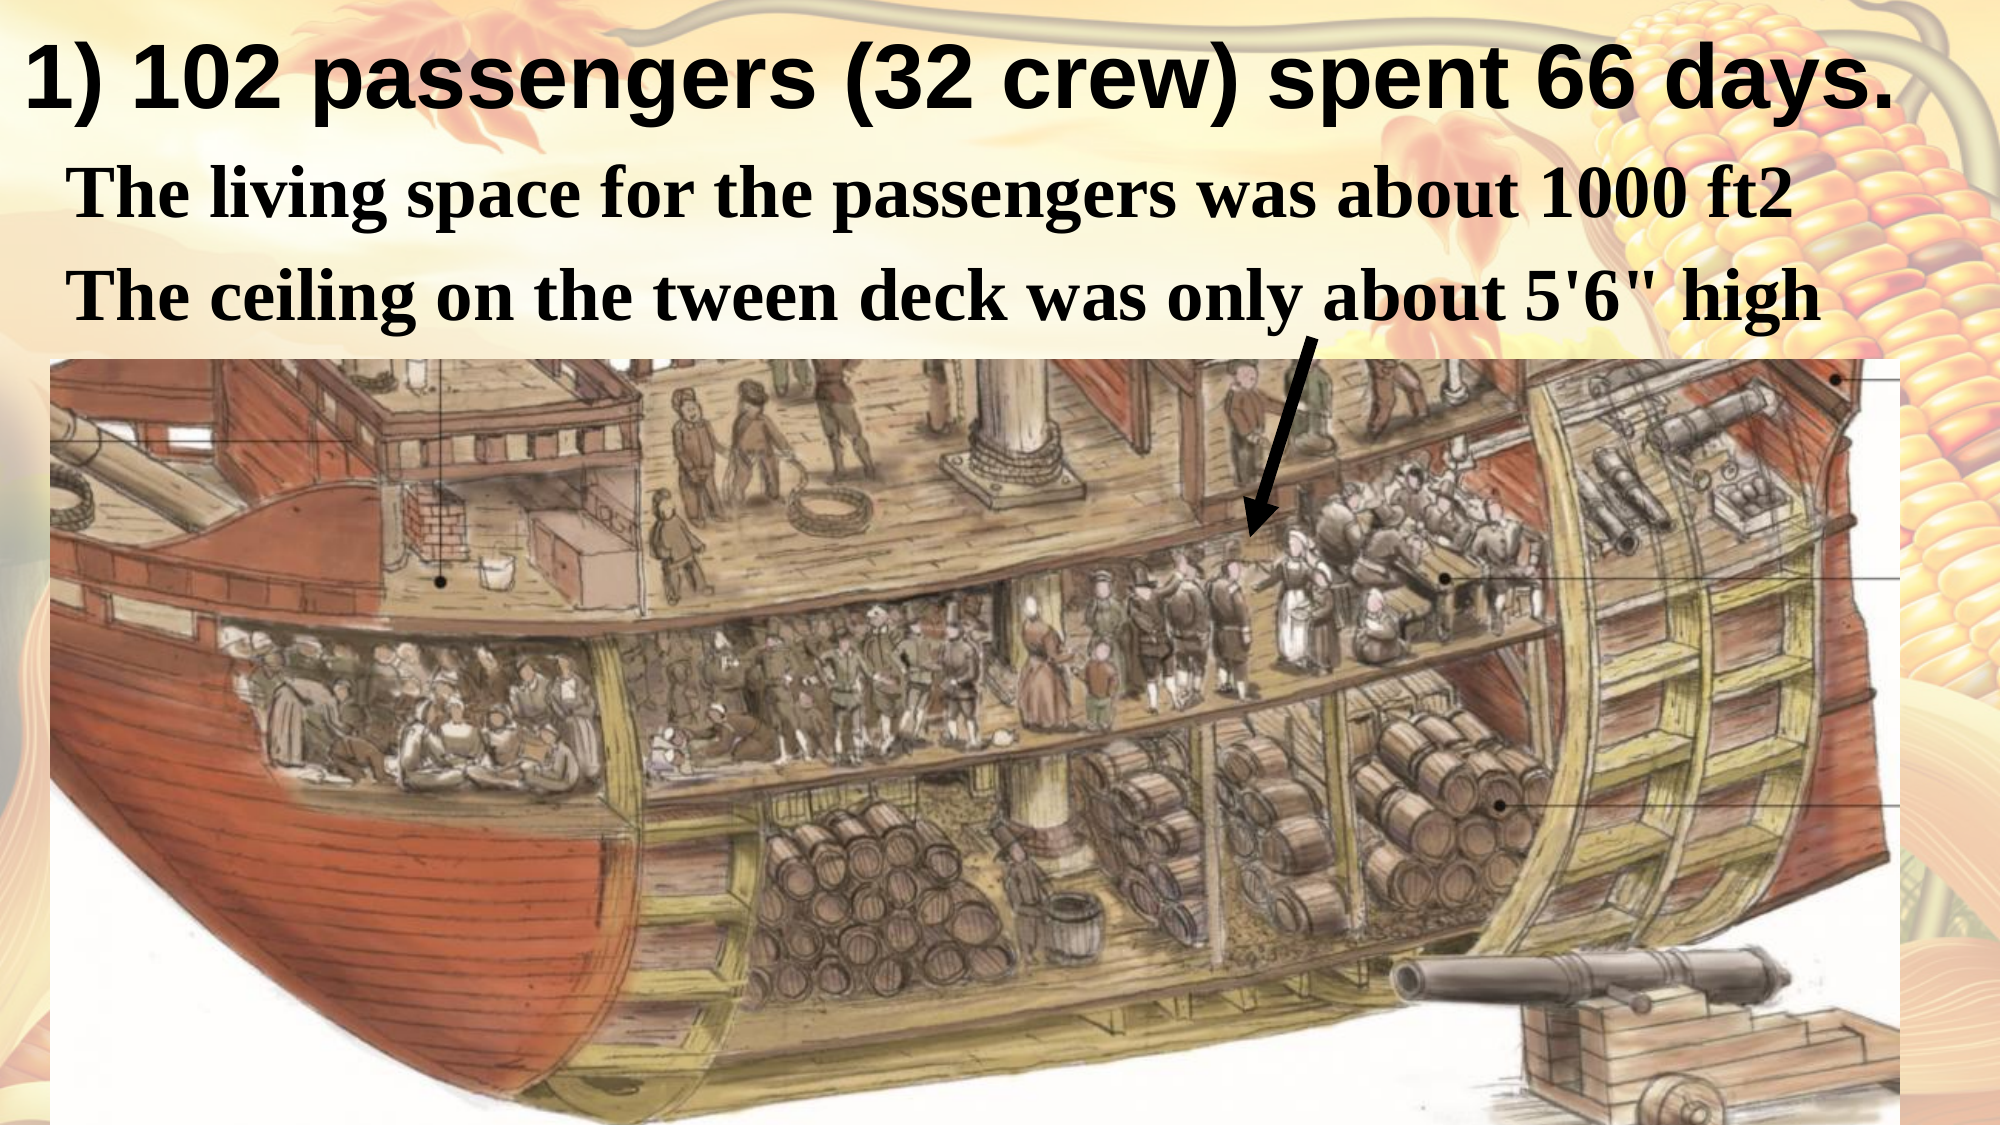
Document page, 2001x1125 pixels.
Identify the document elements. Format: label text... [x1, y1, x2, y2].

picture [50, 359, 1900, 1125]
text_box The living space for the passengers was about 1000 ft2 The ceiling on the tween deck was only about 5'6" high [50, 135, 1976, 343]
text_box 1) 102 passengers (32 crew) spent 66 days. [0, 9, 1925, 135]
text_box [1249, 337, 1313, 538]
